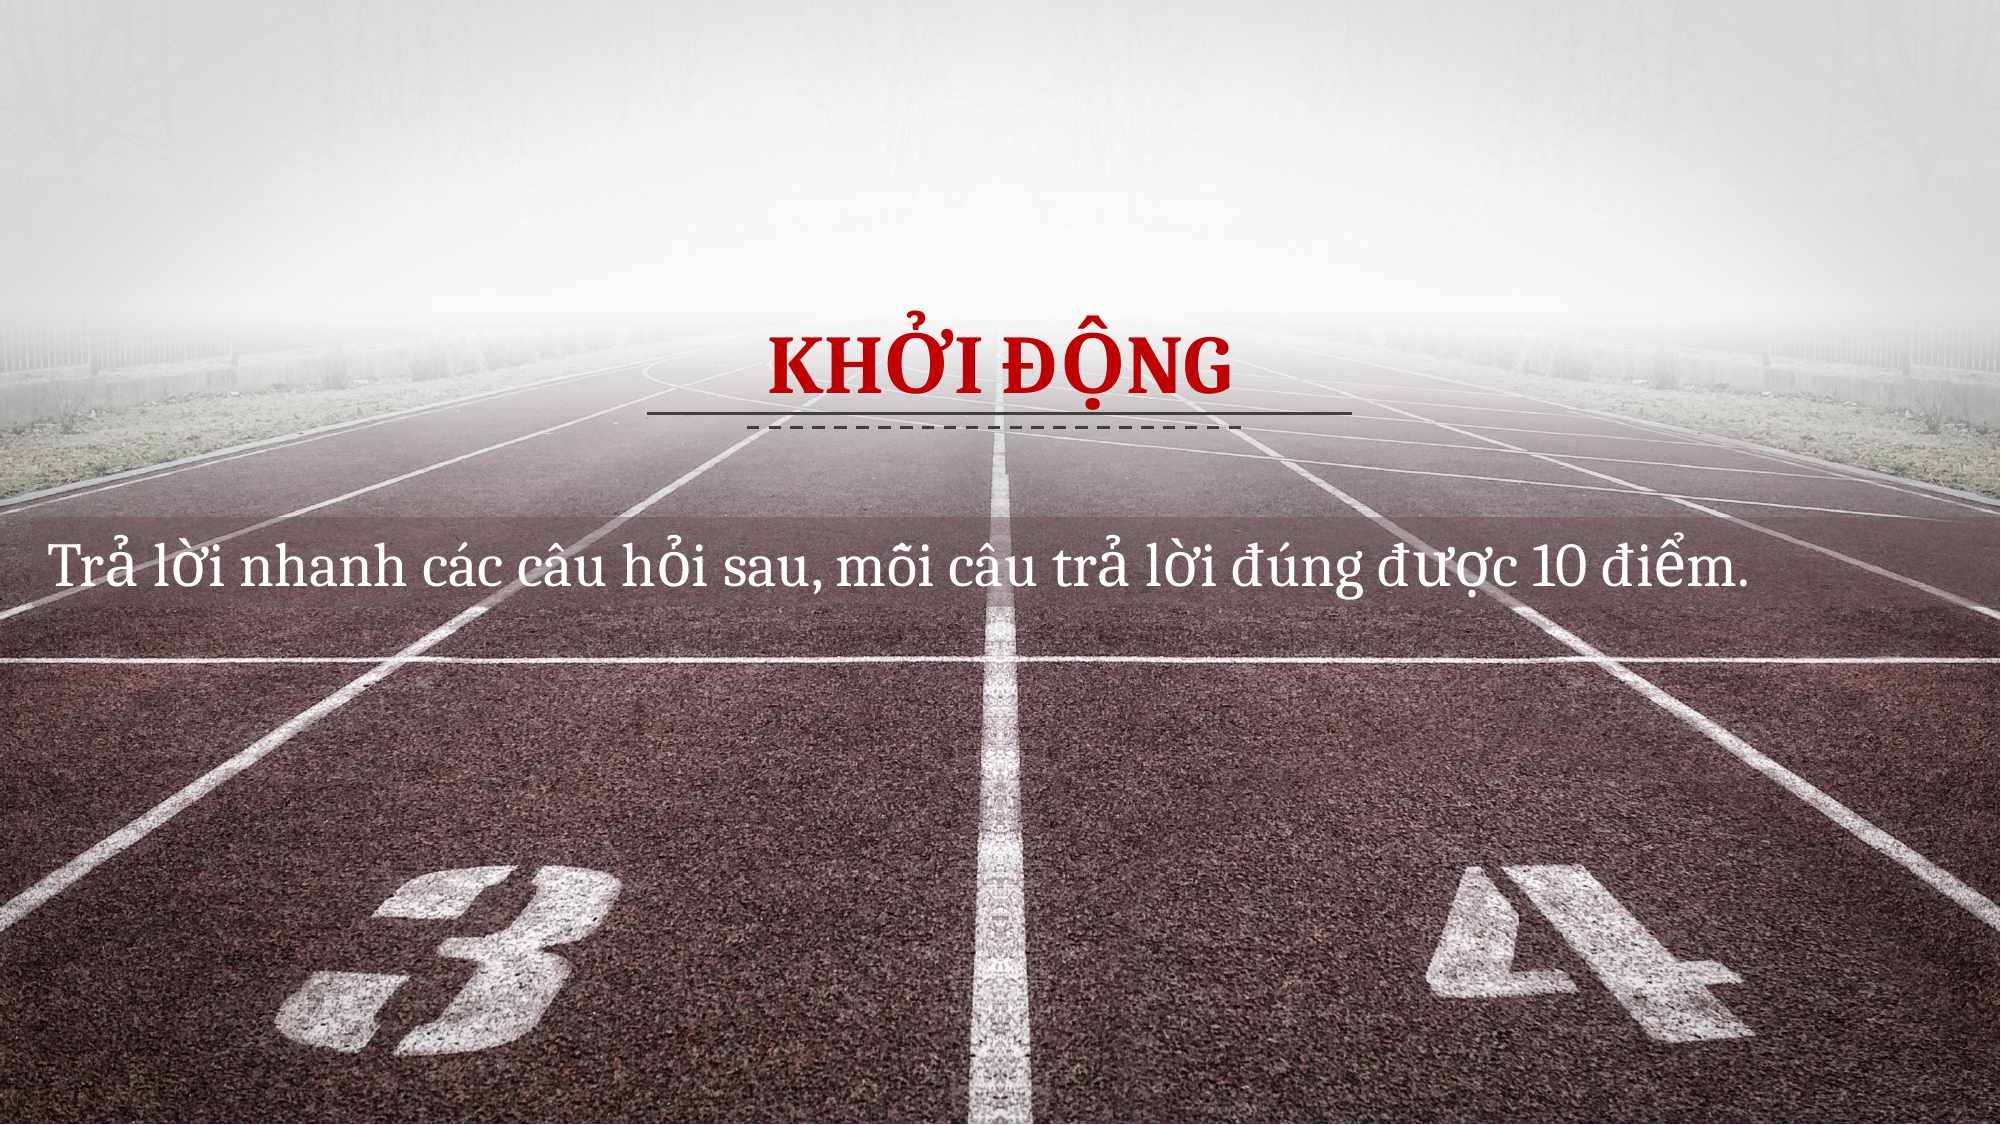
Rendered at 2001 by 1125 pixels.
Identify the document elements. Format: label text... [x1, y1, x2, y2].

text_box [0, 0, 2000, 1125]
text_box KHỞI ĐỘNG [694, 303, 1306, 412]
text_box Trả lời nhanh các câu hỏi sau, mỗi câu trả lời đúng được 10 điểm. [32, 517, 2000, 607]
